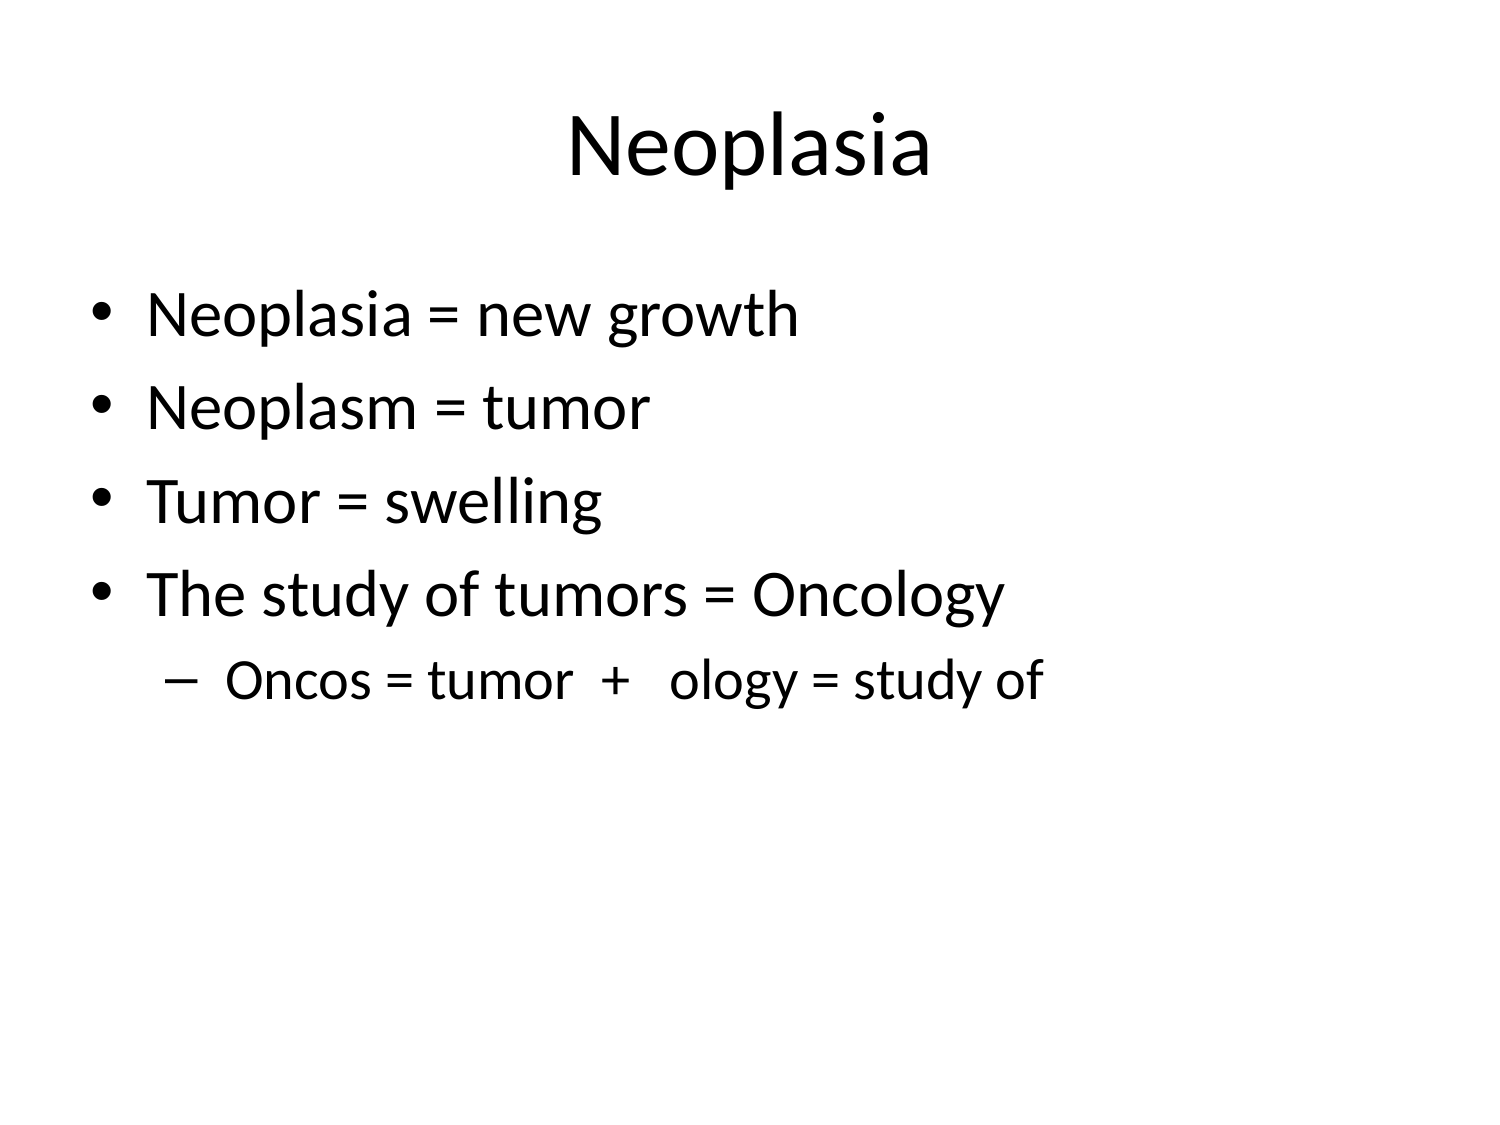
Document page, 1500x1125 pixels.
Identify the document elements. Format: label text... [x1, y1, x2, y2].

title Neoplasia [75, 45, 1425, 233]
list Neoplasia = new growth Neoplasm = tumor Tumor = swelling The study of tumors = Oncology Oncos = tumor + ology = study of [75, 262, 1425, 1005]
